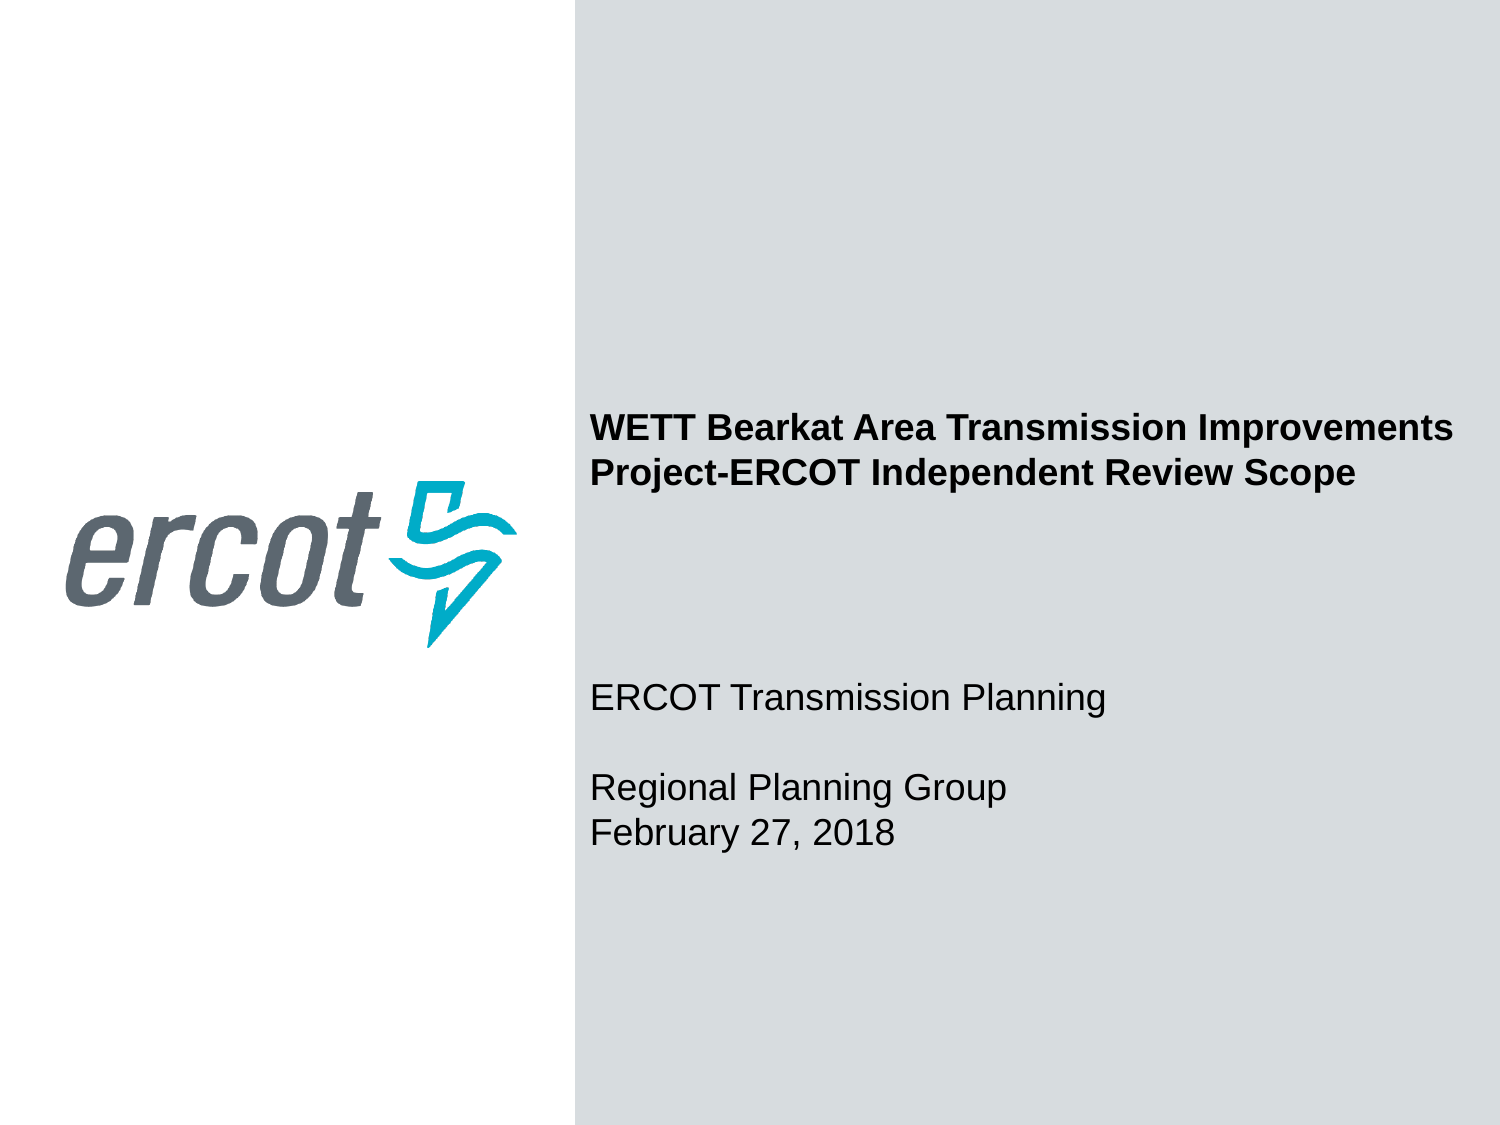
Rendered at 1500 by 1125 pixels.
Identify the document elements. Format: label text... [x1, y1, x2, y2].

picture [56, 471, 525, 654]
text_box WETT Bearkat Area Transmission Improvements Project-ERCOT Independent Review Scope ERCOT Transmission Planning Regional Planning Group February 27, 2018 [574, 395, 1475, 861]
